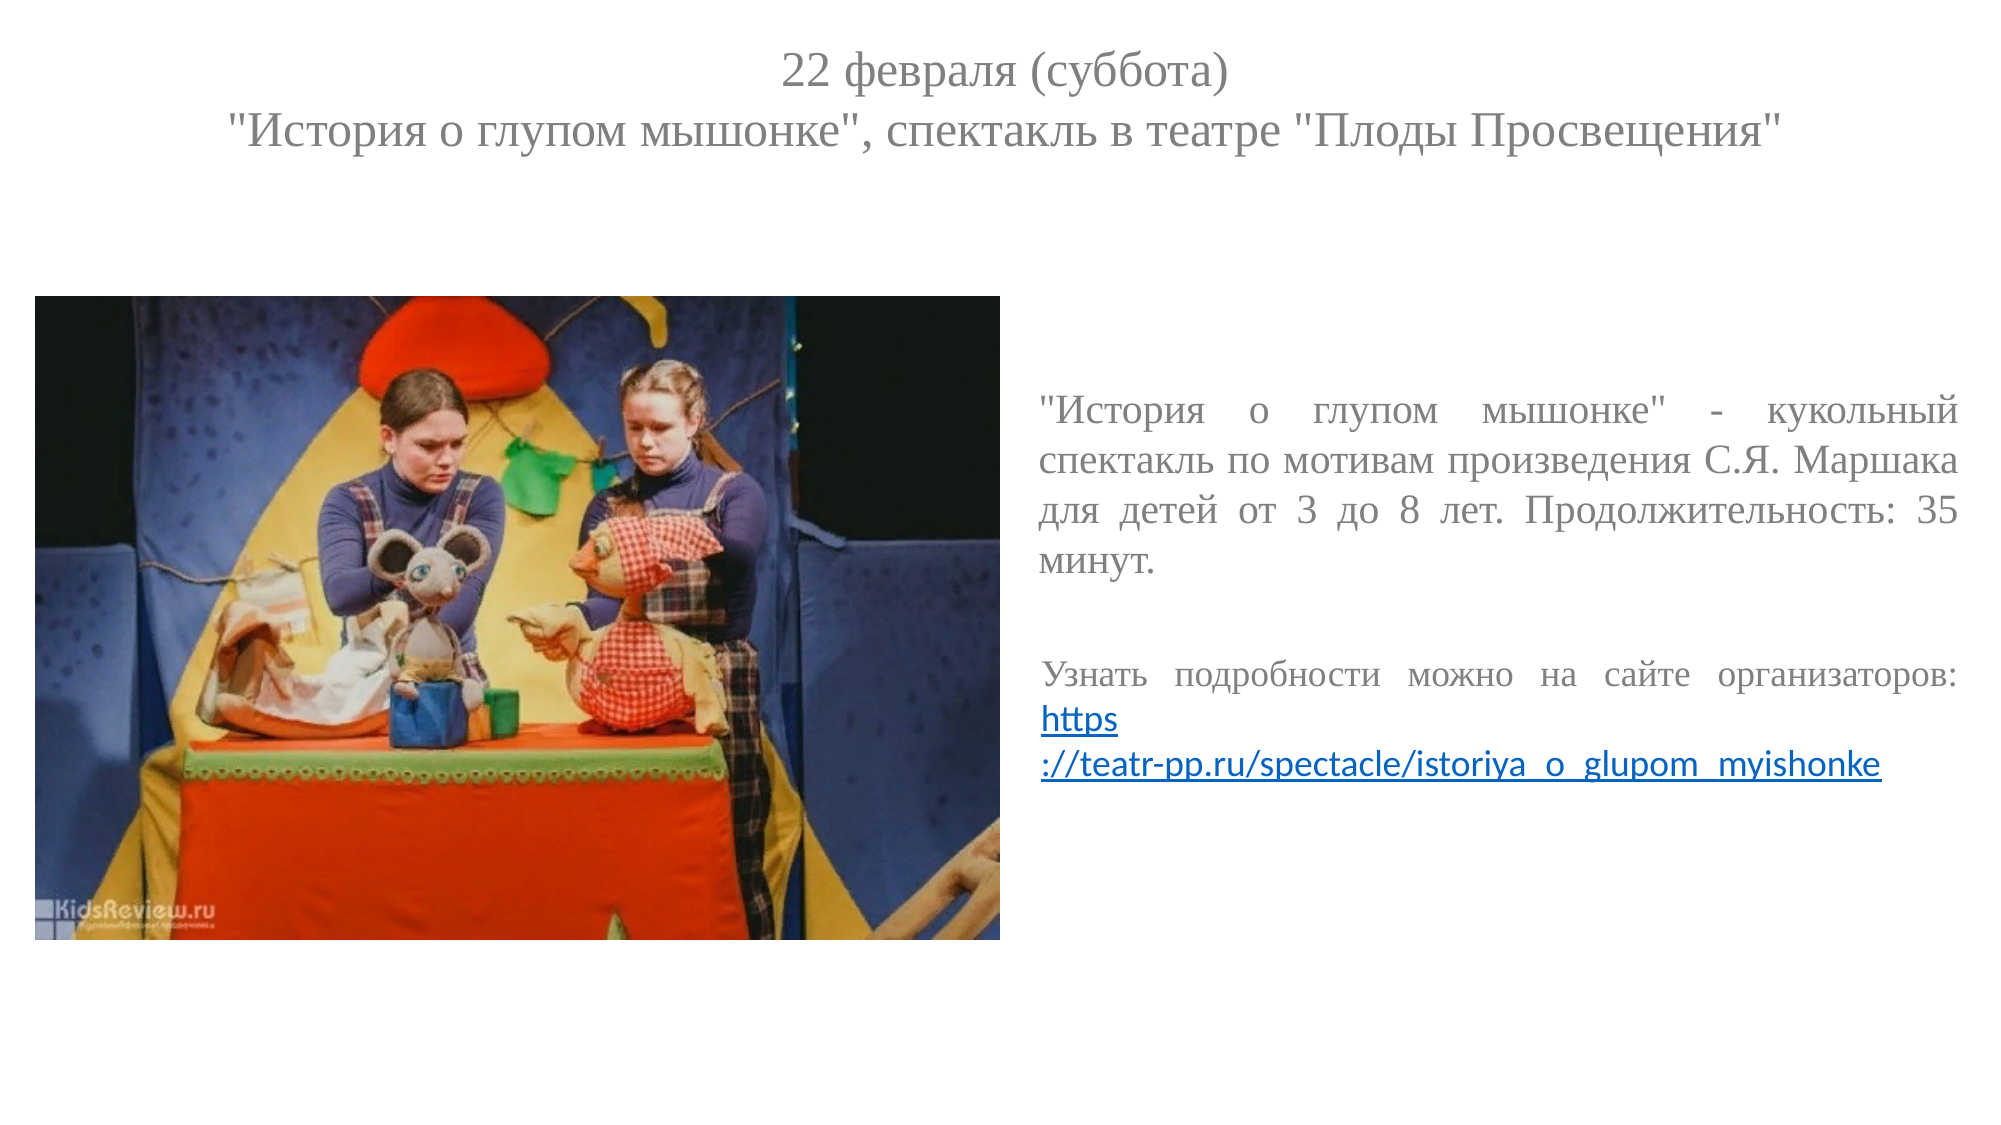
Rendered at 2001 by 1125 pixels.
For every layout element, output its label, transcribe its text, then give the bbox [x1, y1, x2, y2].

picture [35, 296, 1000, 940]
text_box "История о глупом мышонке" - кукольный спектакль по мотивам произведения С.Я. Маршака для детей от 3 до 8 лет. Продолжительность: 35 минут. [1023, 374, 1974, 590]
text_box Узнать подробности можно на сайте организаторов: https://teatr-pp.ru/spectacle/istoriya_o_glupom_myishonke [1026, 641, 1974, 792]
text_box 22 февраля (суббота) "История о глупом мышонке", спектакль в театре "Плоды Просвещения" [77, 29, 1934, 164]
